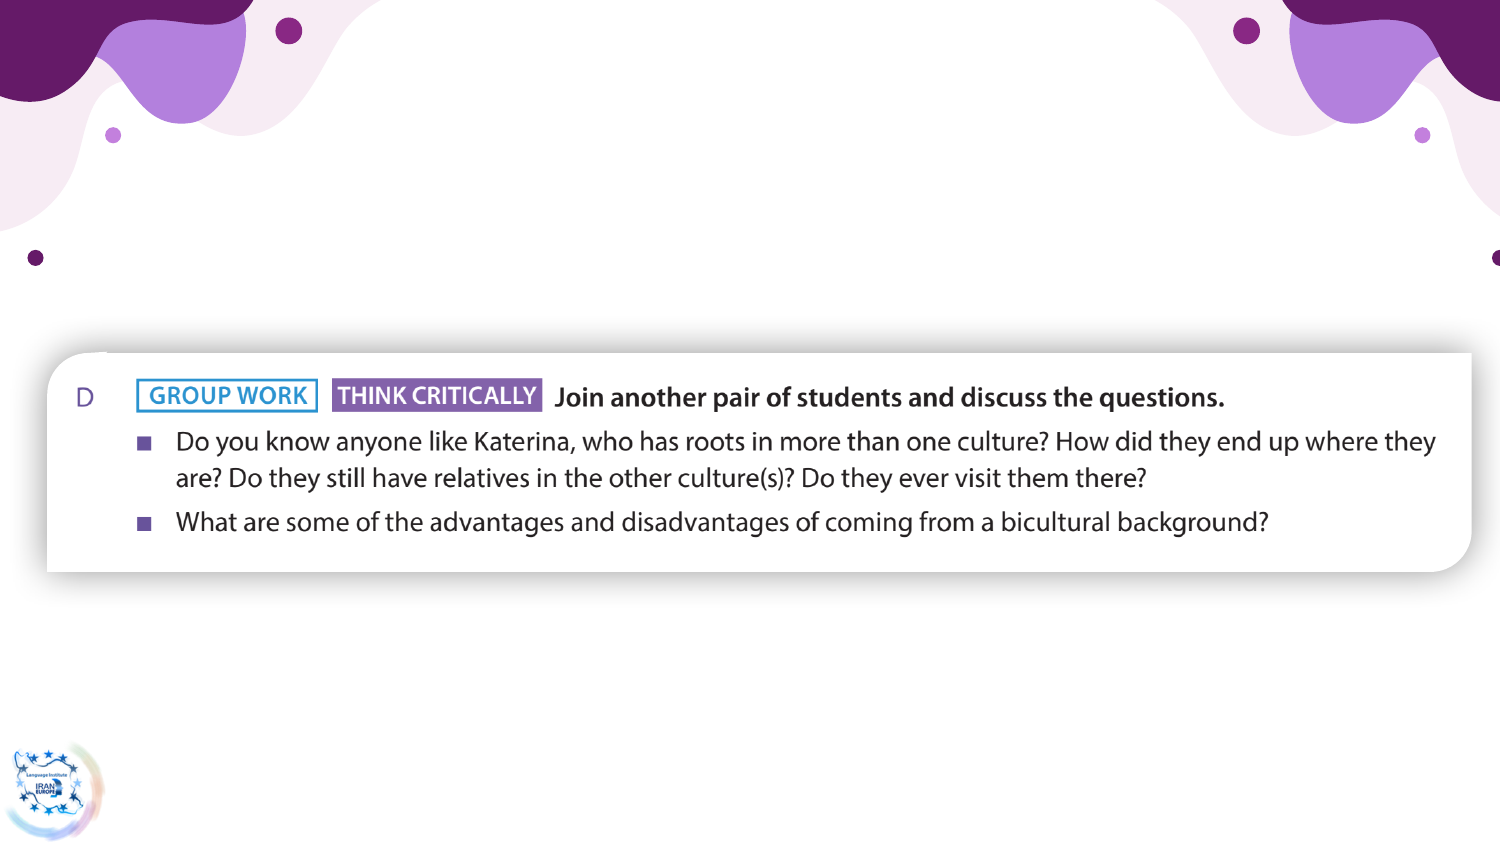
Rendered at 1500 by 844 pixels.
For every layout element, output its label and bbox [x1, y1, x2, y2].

picture [54, 360, 1465, 565]
picture [0, 737, 110, 844]
